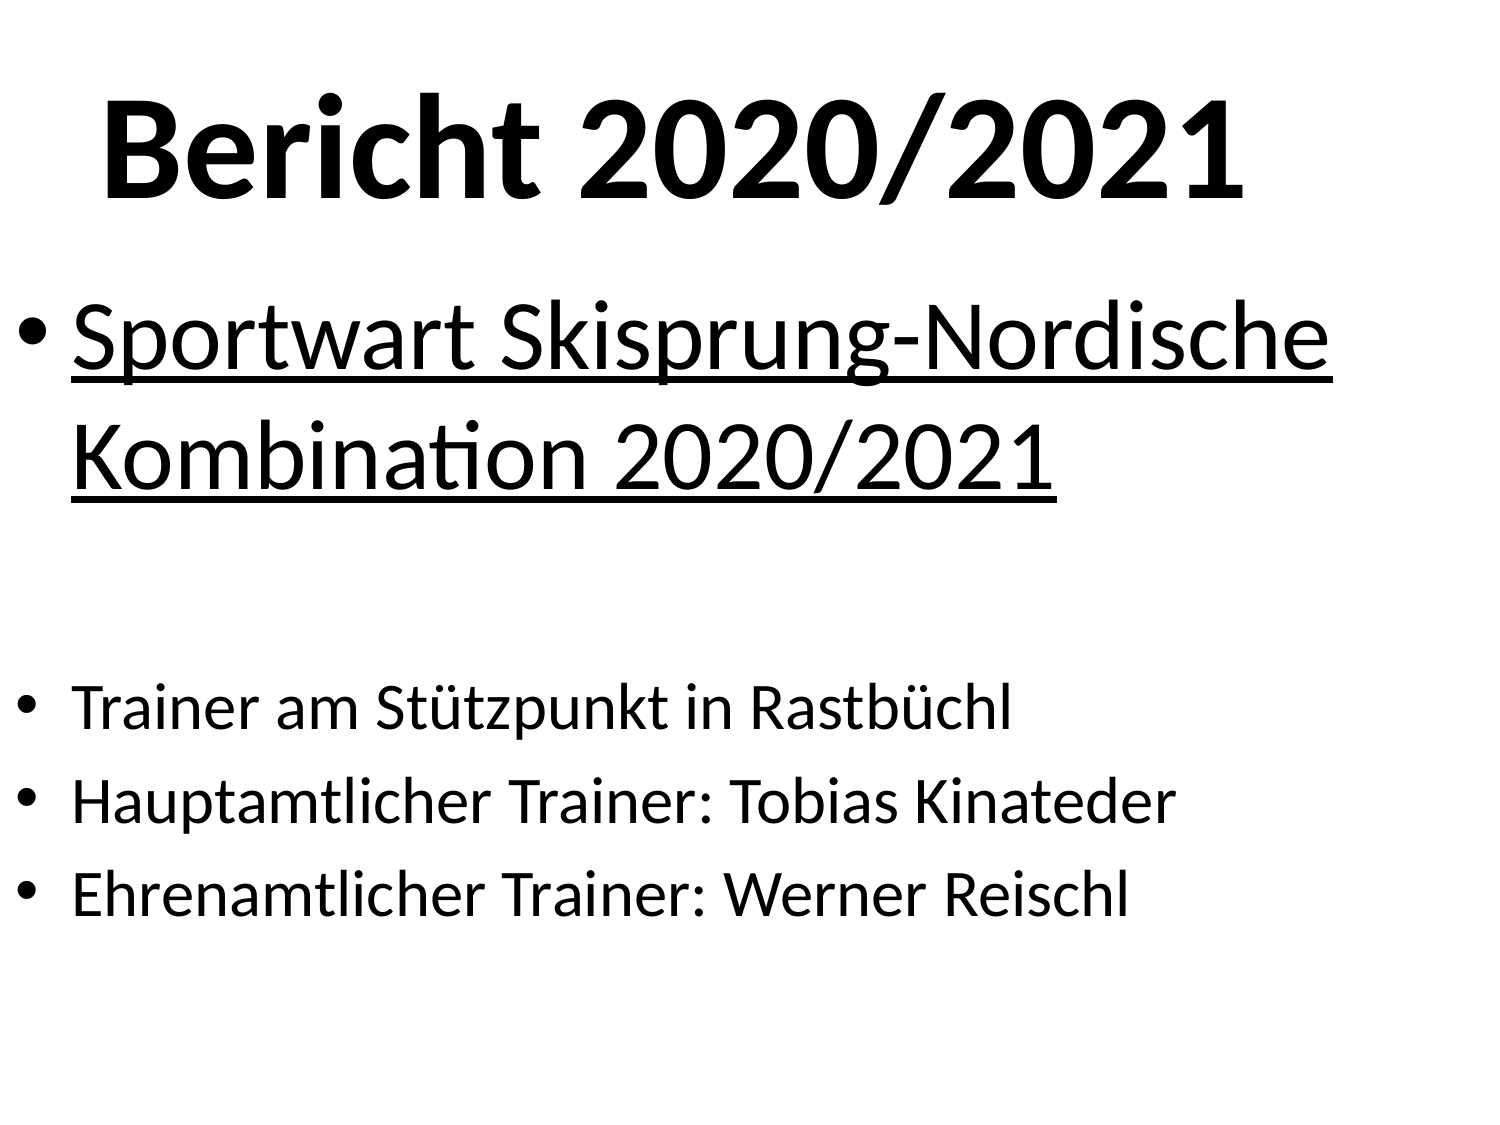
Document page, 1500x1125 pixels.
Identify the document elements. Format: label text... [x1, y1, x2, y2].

title Bericht 2020/2021 [0, 45, 1350, 233]
list Sportwart Skisprung-Nordische Kombination 2020/2021 Trainer am Stützpunkt in Rastbüchl Hauptamtlicher Trainer: Tobias Kinateder Ehrenamtlicher Trainer: Werner Reischl [0, 262, 1350, 1005]
